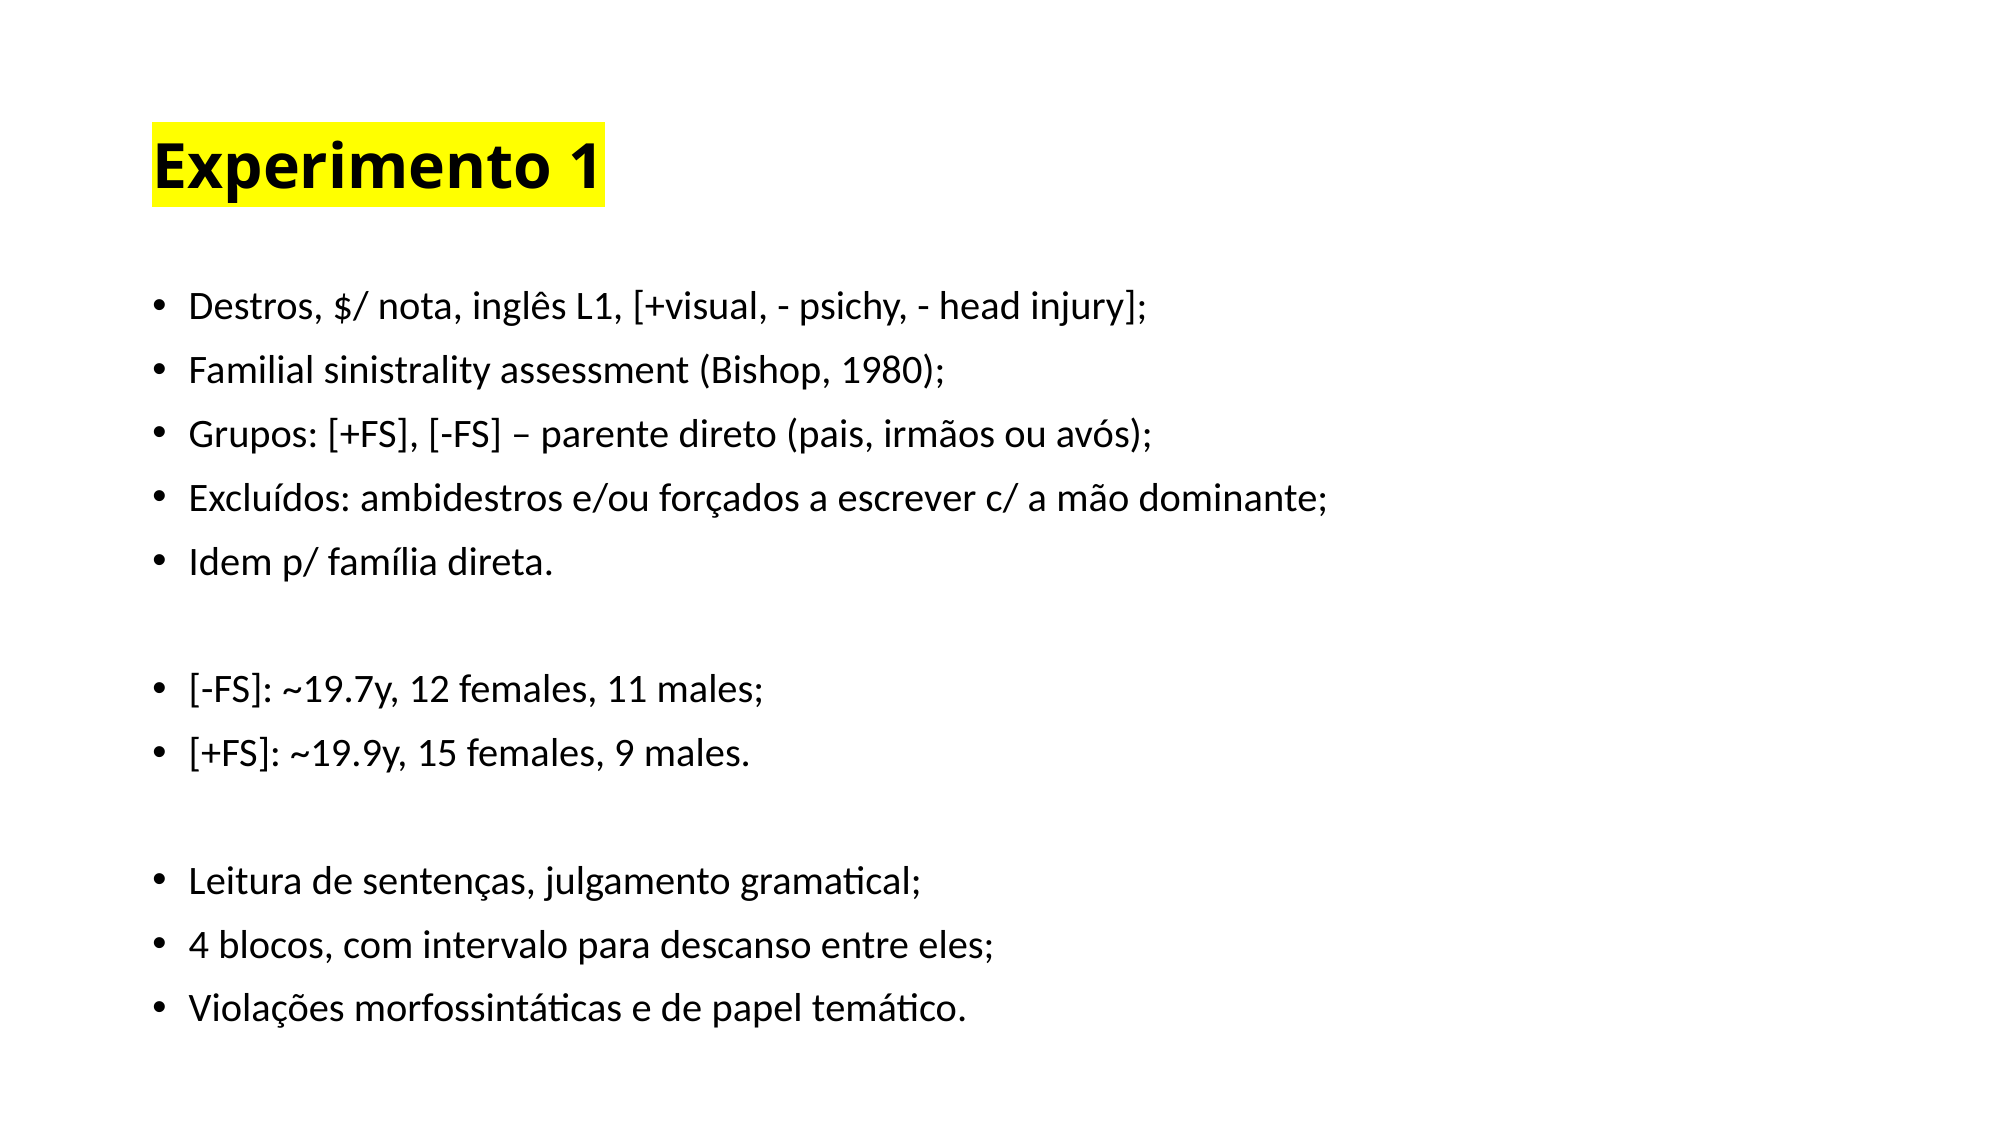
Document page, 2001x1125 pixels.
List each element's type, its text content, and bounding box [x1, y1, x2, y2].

list Destros, $/ nota, inglês L1, [+visual, - psichy, - head injury]; Familial sinistrality assessment (Bishop, 1980); Grupos: [+FS], [-FS] – parente direto (pais, irmãos ou avós); Excluídos: ambidestros e/ou forçados a escrever c/ a mão dominante; Idem p/ família direta. [-FS]: ~19.7y, 12 females, 11 males; [+FS]: ~19.9y, 15 females, 9 males. Leitura de sentenças, julgamento gramatical; 4 blocos, com intervalo para descanso entre eles; Violações morfossintáticas e de papel temático. [137, 277, 1436, 1040]
title Experimento 1 [137, 59, 1863, 278]
